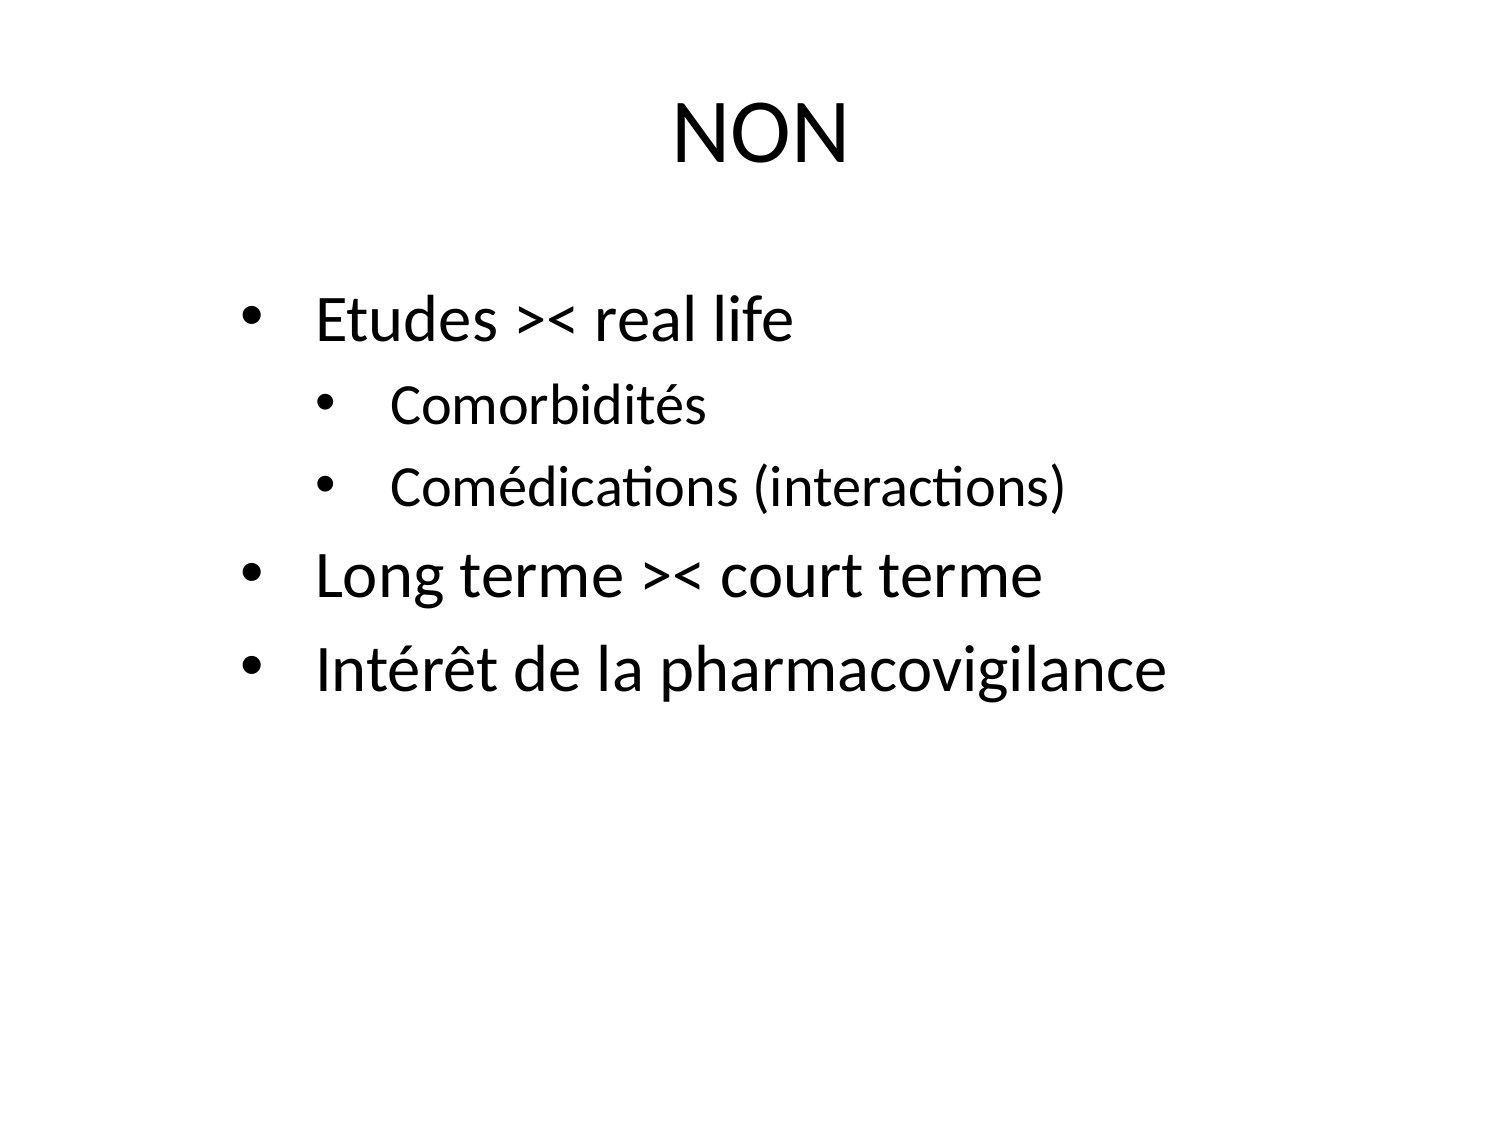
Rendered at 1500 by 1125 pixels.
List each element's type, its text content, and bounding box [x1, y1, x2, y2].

title NON [123, 42, 1399, 209]
subtitle Etudes >< real life Comorbidités Comédications (interactions) Long terme >< court terme Intérêt de la pharmacovigilance [225, 267, 1275, 925]
